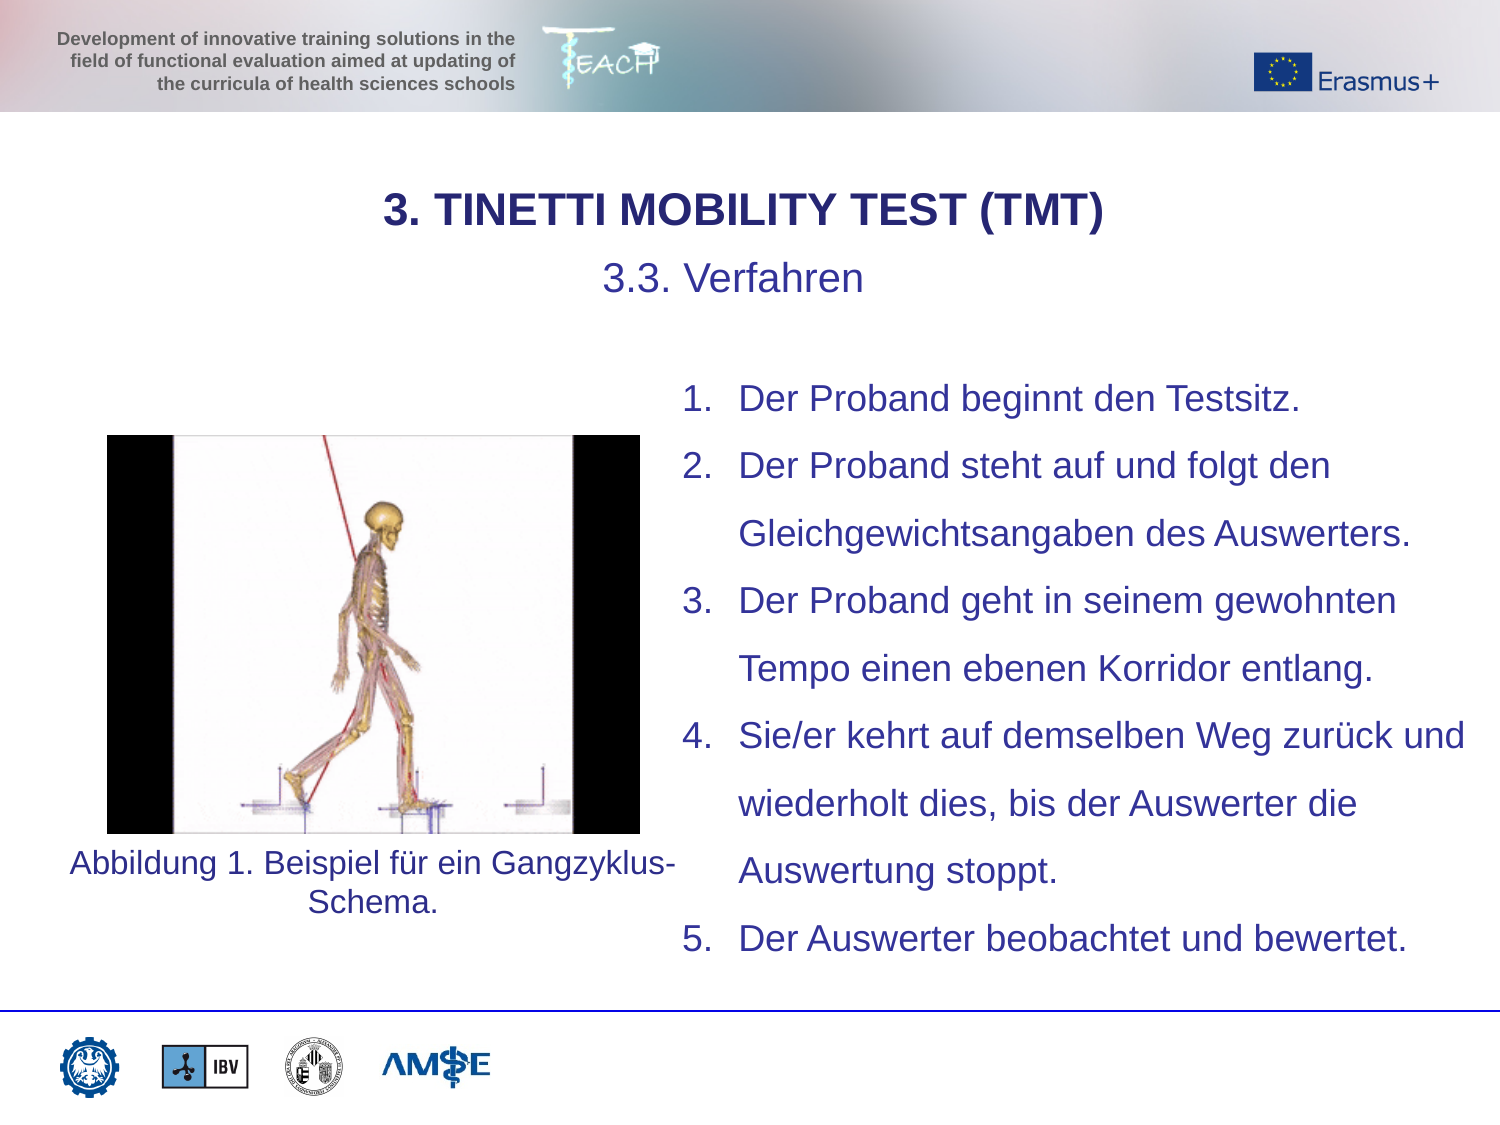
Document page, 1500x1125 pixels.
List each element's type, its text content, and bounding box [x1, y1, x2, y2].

picture [161, 1044, 249, 1089]
picture [107, 434, 640, 834]
picture [379, 1044, 491, 1089]
picture [53, 1035, 126, 1099]
text_box Der Proband beginnt den Testsitz. Der Proband steht auf und folgt den Gleichgewichtsangaben des Auswerters. Der Proband geht in seinem gewohnten Tempo einen ebenen Korridor entlang. Sie/er kehrt auf demselben Weg zurück und wiederholt dies, bis der Auswerter die Auswertung stoppt. Der Auswerter beobachtet und bewertet. [667, 343, 1483, 967]
picture [0, 1, 1500, 112]
text_box 3. TINETTI MOBILITY TEST (TMT) [100, 172, 1388, 243]
text_box Abbildung 1. Beispiel für ein Gangzyklus-Schema. [54, 833, 693, 928]
picture [284, 1036, 344, 1097]
text_box 3.3. Verfahren [587, 243, 901, 359]
